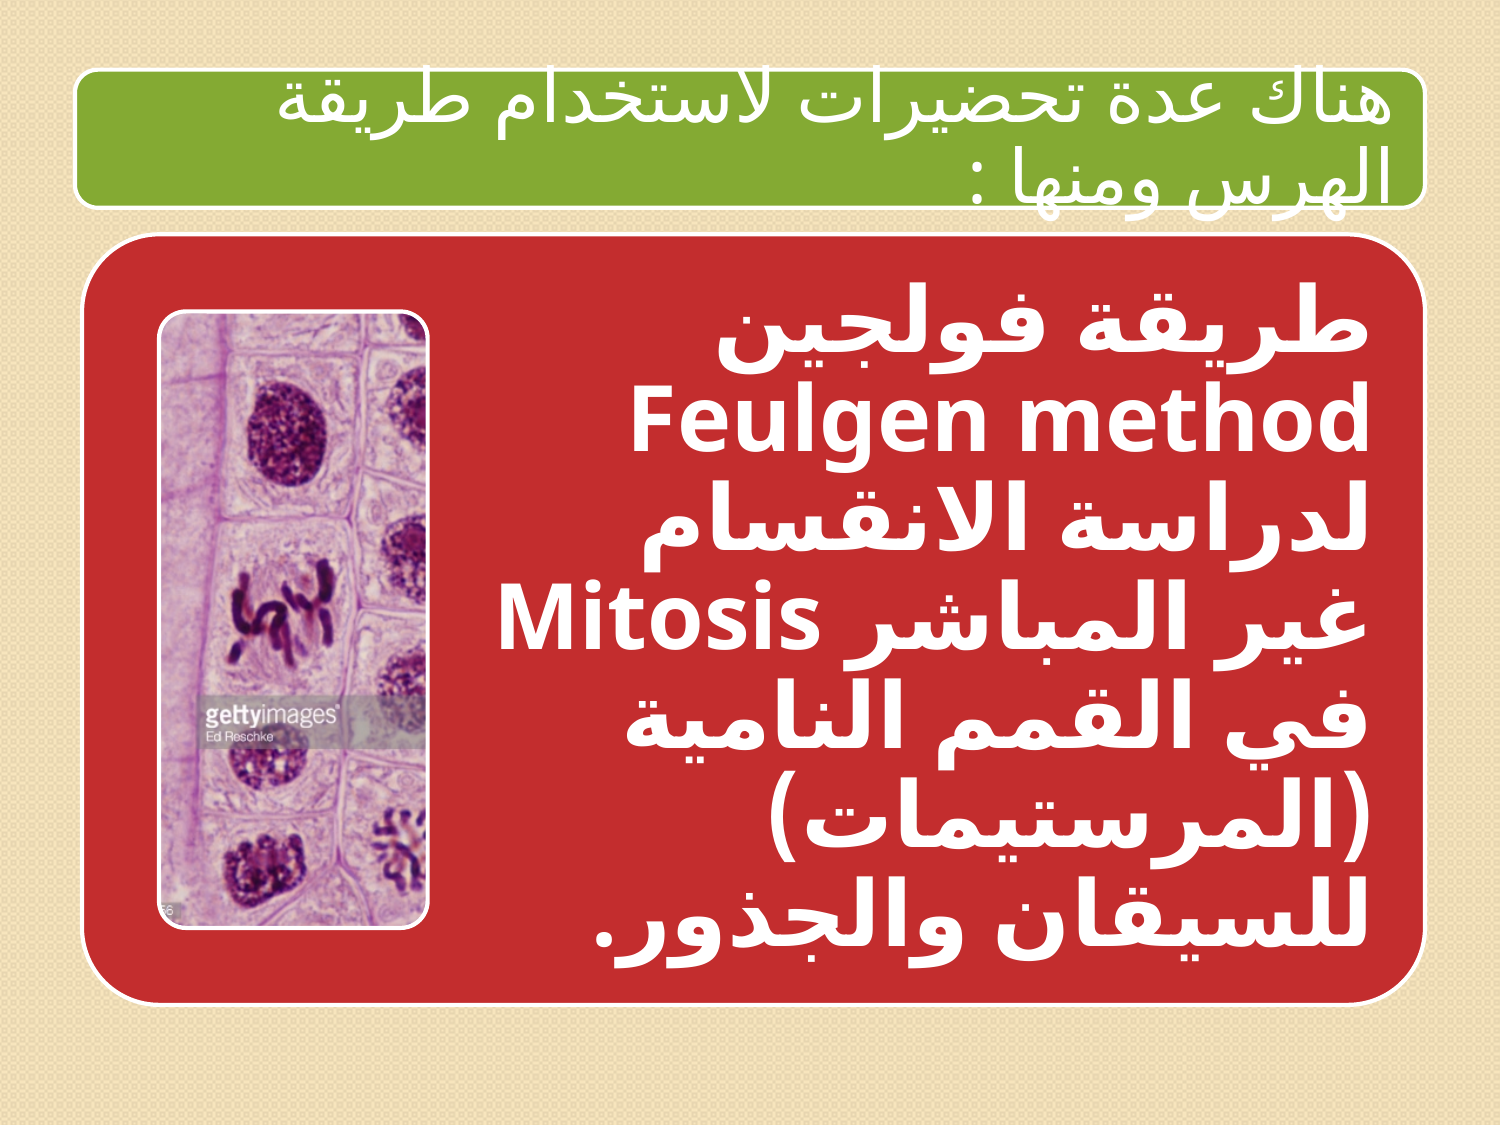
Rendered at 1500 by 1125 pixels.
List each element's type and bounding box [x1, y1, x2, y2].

text_box [74, 44, 1426, 233]
list [81, 234, 1426, 1006]
